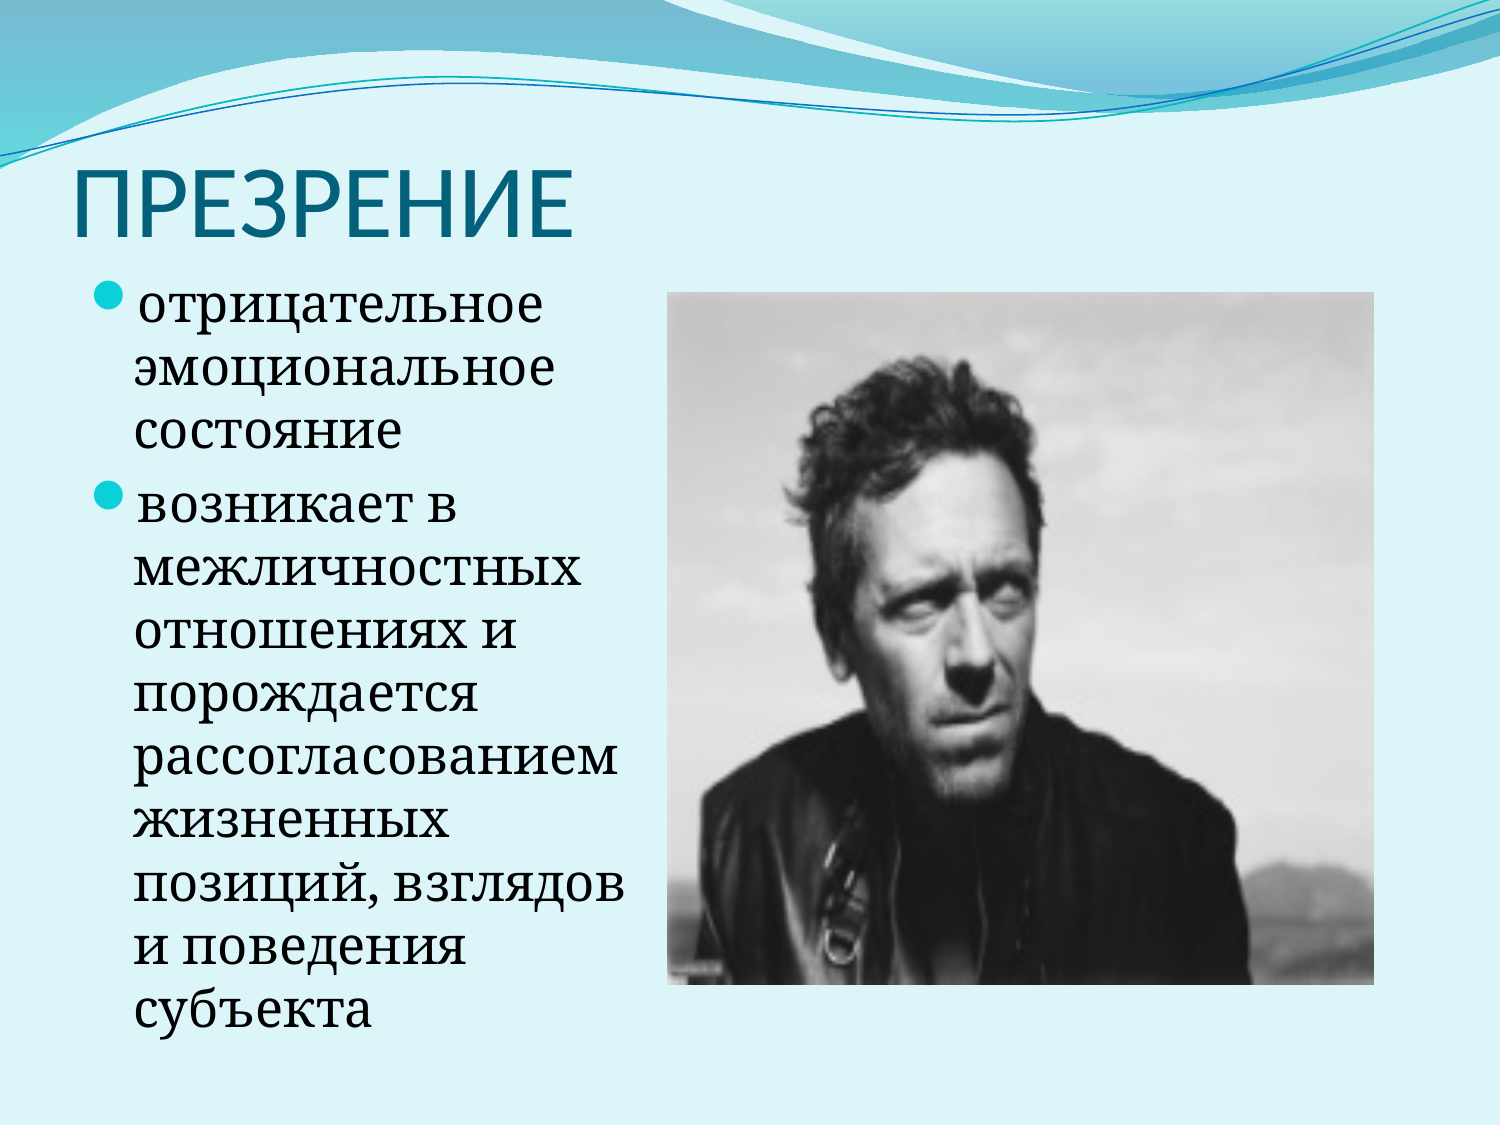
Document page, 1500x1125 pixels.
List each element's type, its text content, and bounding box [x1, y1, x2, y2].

title ПРЕЗРЕНИЕ [70, 70, 1421, 258]
picture [667, 292, 1374, 985]
list отрицательное эмоциональное состояние возникает в межличностных отношениях и порождается рассогласованием жизненных позиций, взглядов и поведения субъекта [75, 262, 645, 1090]
